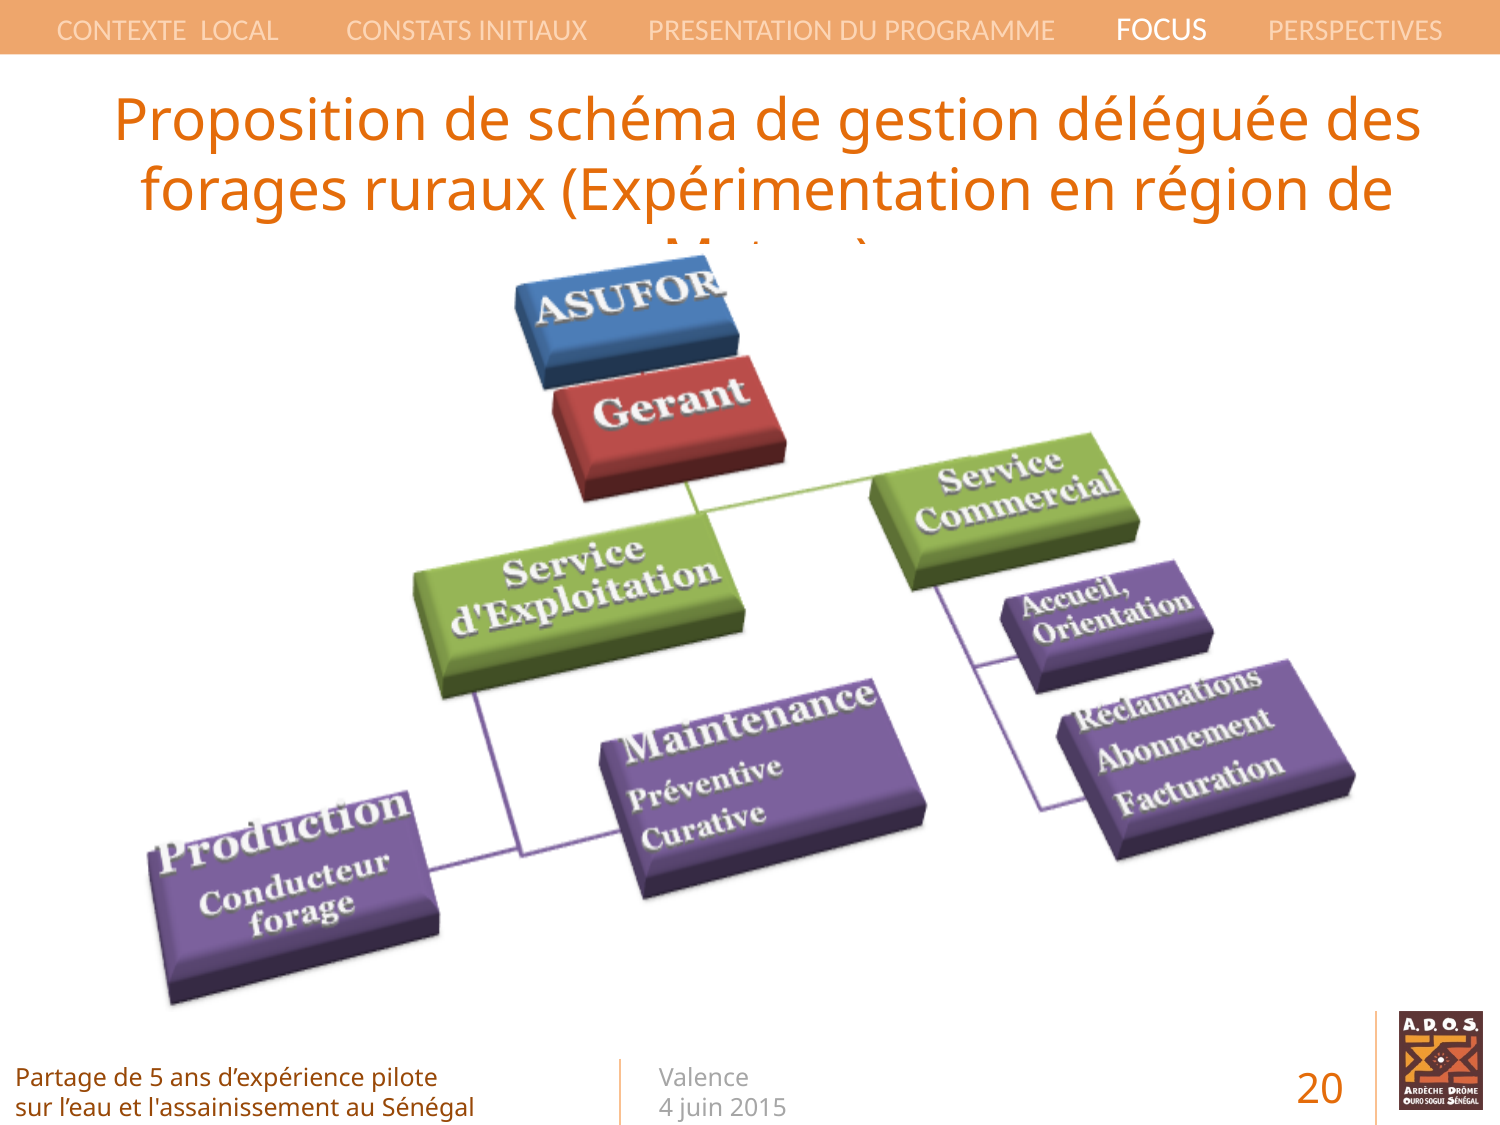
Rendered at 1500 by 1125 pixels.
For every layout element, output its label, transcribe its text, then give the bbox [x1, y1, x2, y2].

text_box 20 [1252, 1054, 1360, 1114]
text_box Valence 4 juin 2015 [715, 1054, 848, 1114]
picture [136, 244, 1364, 1012]
text_box Proposition de schéma de gestion déléguée des forages ruraux (Expérimentation en région de Matam) [53, 75, 1483, 300]
text_box CONTEXTE LOCAL CONSTATS INITIAUX PRESENTATION DU PROGRAMME FOCUS PERSPECTIVES [0, 0, 1500, 55]
text_box Partage de 5 ans d’expérience pilote sur l’eau et l'assainissement au Sénégal [0, 1054, 715, 1114]
picture [1399, 1011, 1483, 1111]
